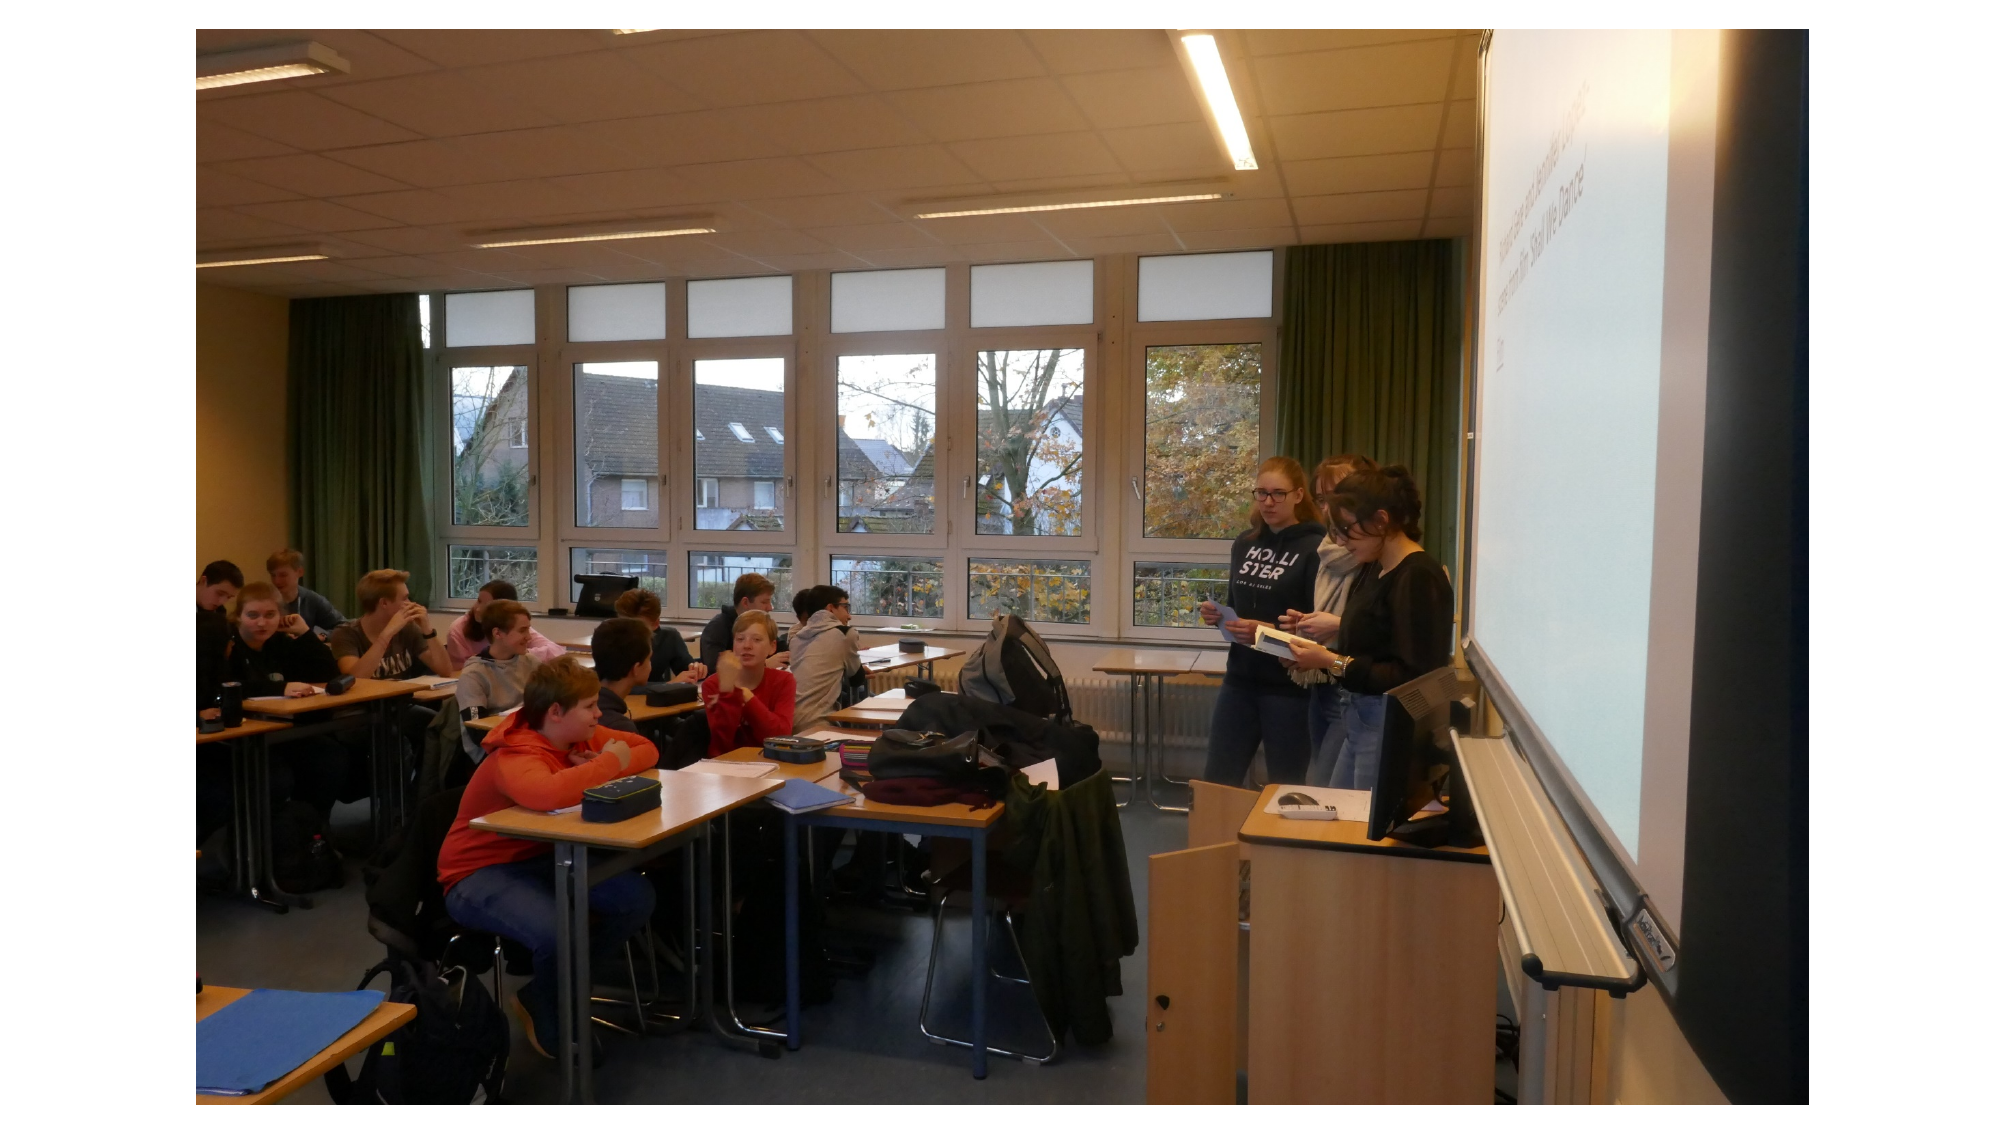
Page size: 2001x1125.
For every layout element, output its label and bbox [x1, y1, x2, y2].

picture [196, 29, 1809, 1105]
